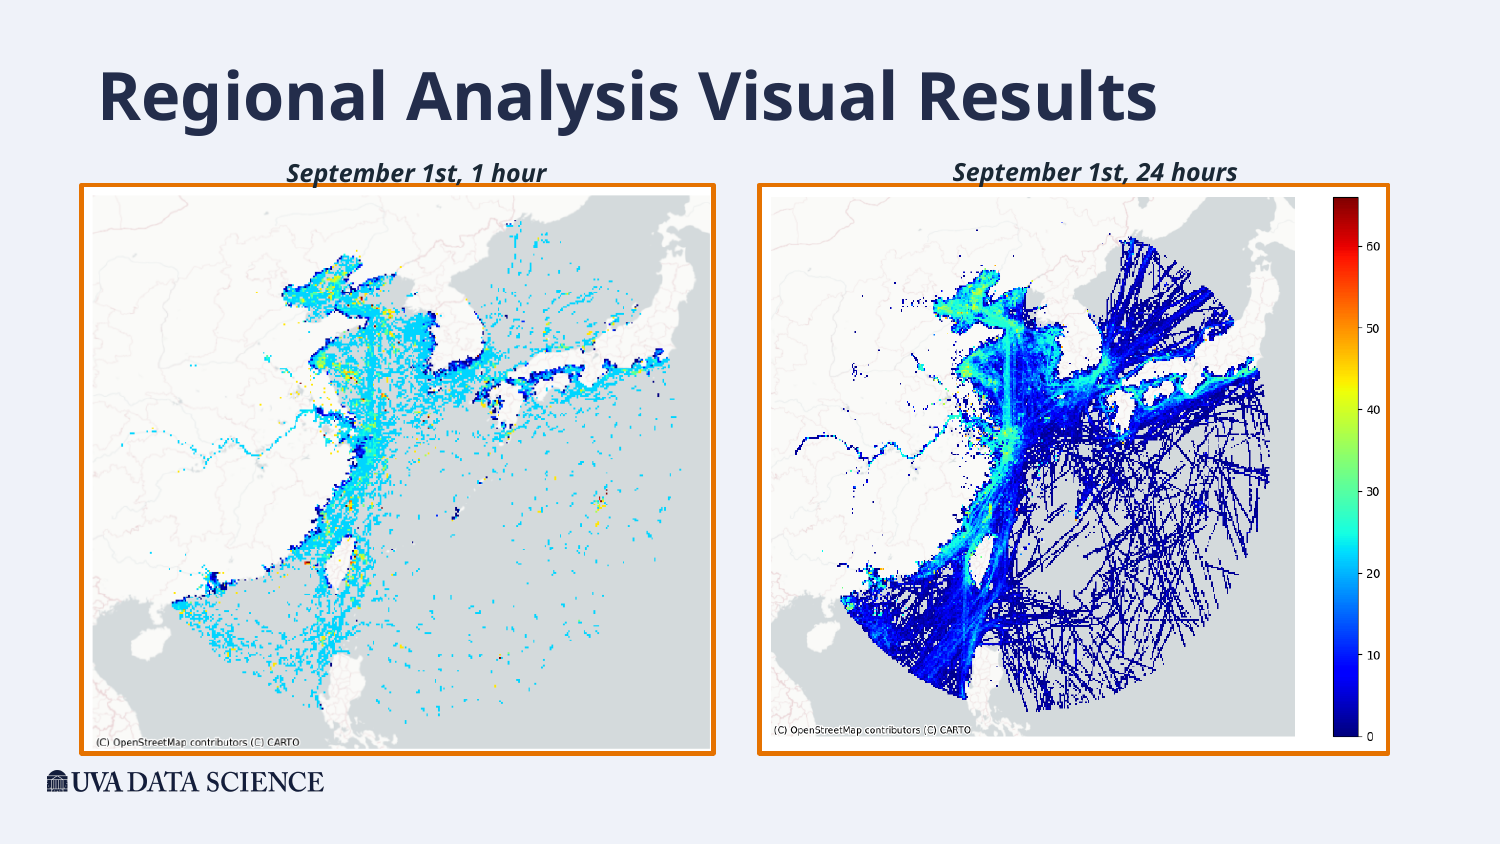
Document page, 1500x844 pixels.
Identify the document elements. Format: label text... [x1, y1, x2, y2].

picture [83, 186, 712, 752]
text_box September 1st, 1 hour [155, 124, 678, 185]
picture [761, 186, 1387, 752]
text_box September 1st, 24 hours [834, 124, 1357, 185]
picture [47, 770, 324, 792]
text_box Regional Analysis Visual Results [82, 49, 1358, 139]
